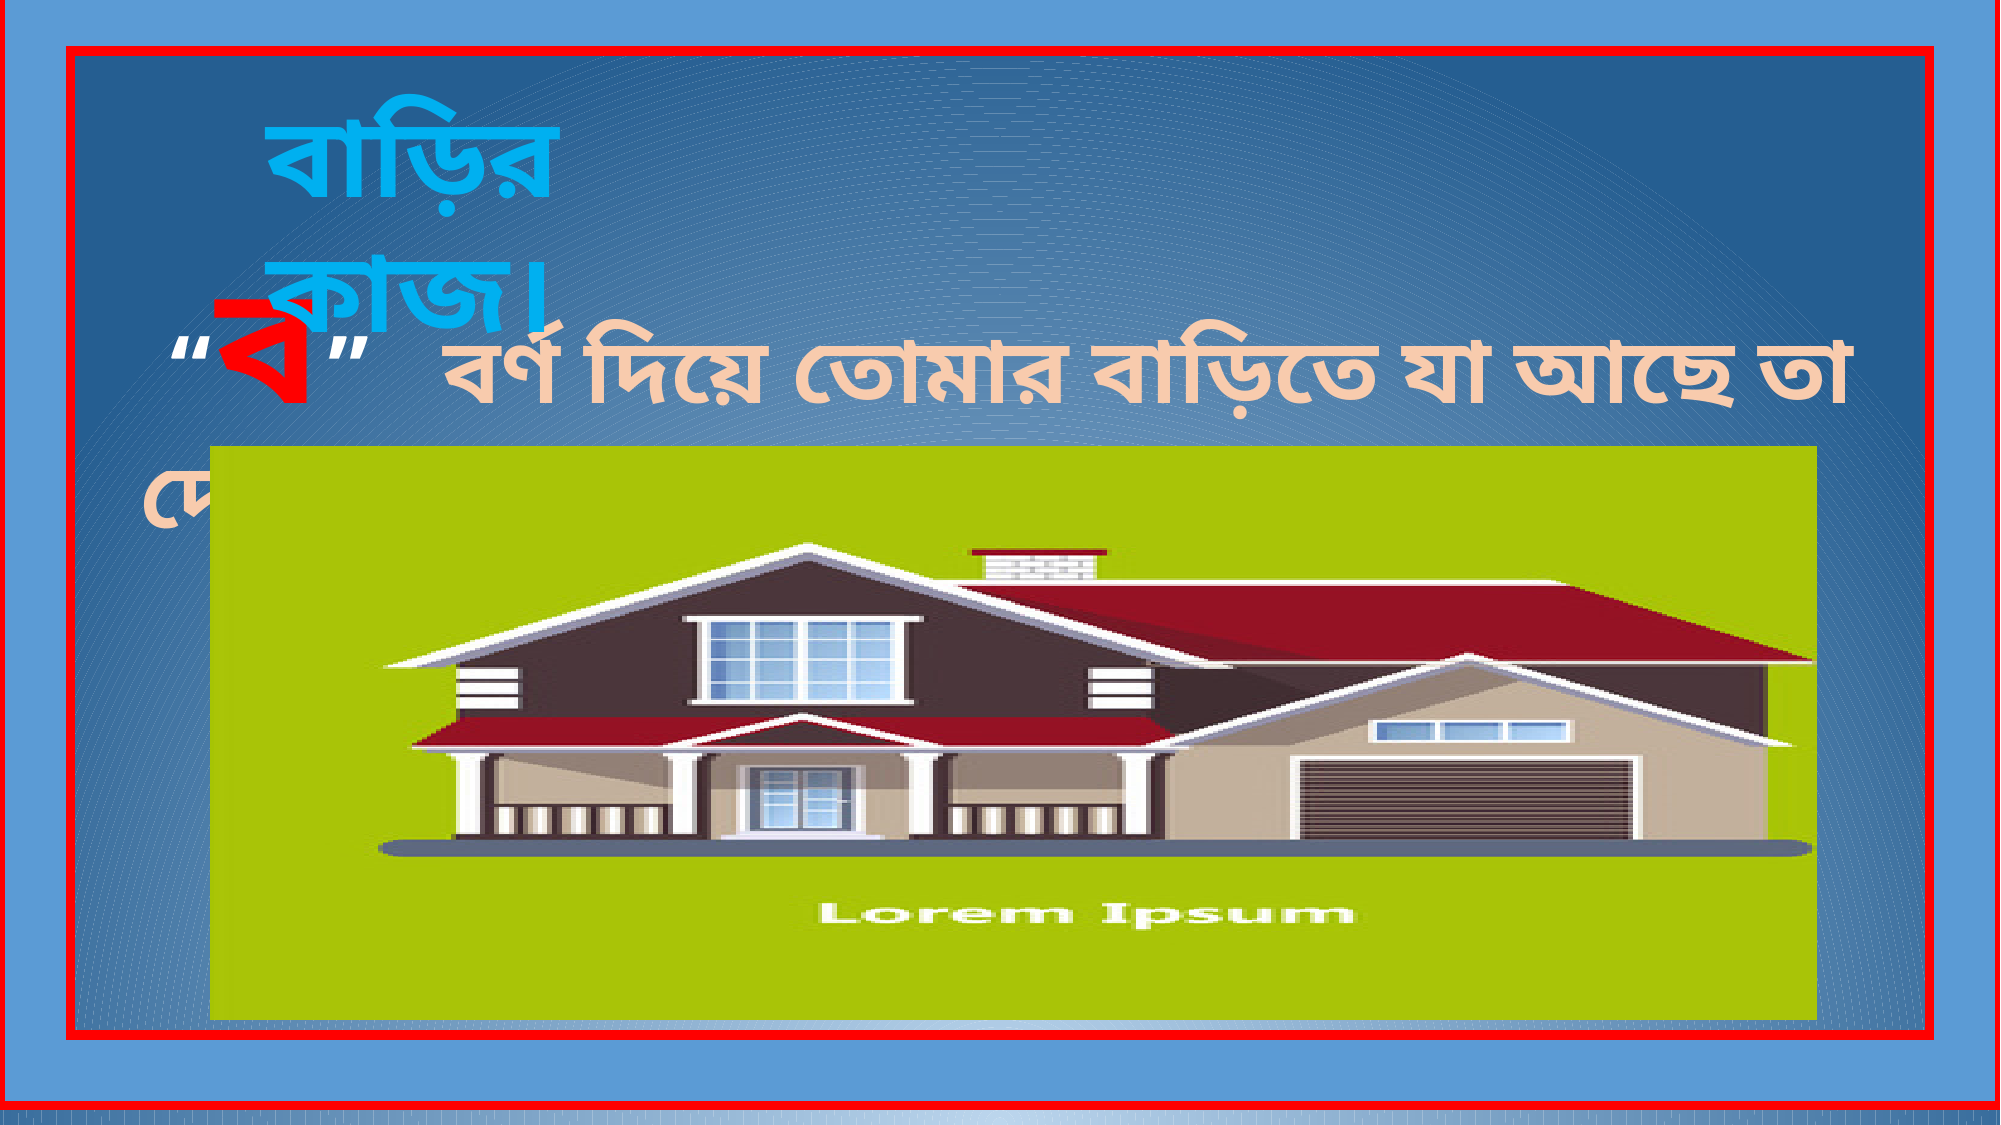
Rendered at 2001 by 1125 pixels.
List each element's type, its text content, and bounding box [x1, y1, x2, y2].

picture [210, 446, 1817, 1020]
text_box বাড়ির কাজ। [251, 77, 729, 363]
text_box “ব” বর্ণ দিয়ে তোমার বাড়িতে যা আছে তা দেখে আসবে। [125, 229, 1901, 554]
text_box [0, 0, 2000, 1107]
